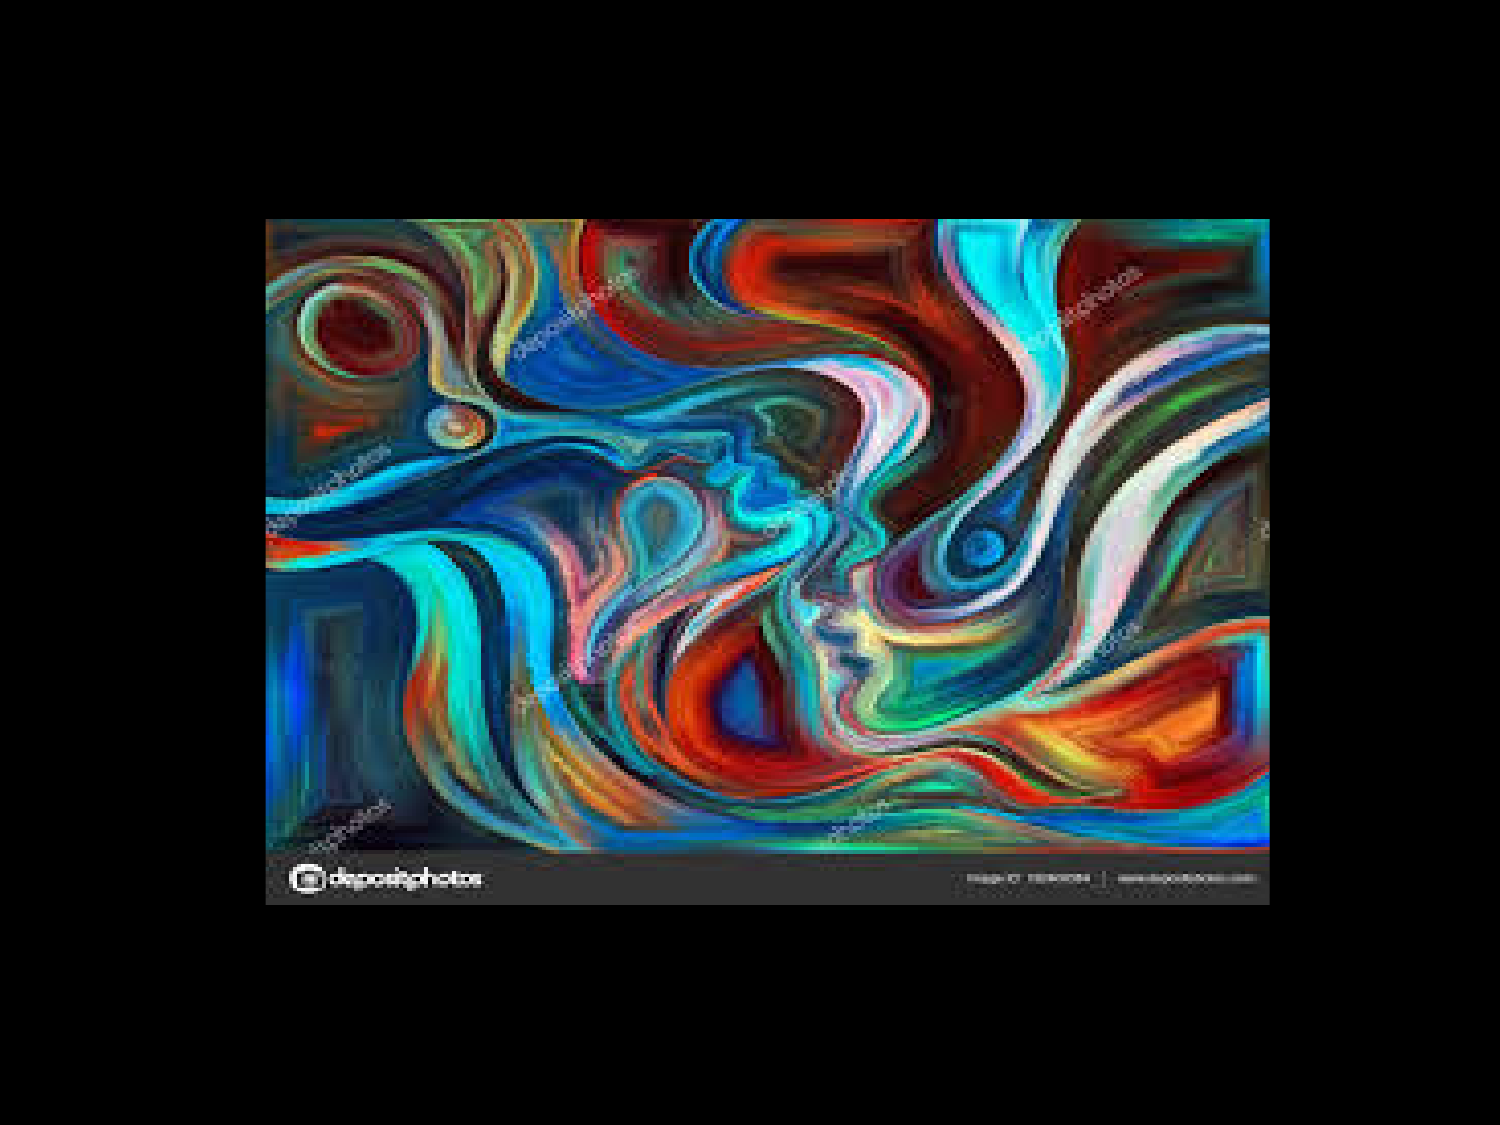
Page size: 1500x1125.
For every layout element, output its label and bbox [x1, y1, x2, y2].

picture [265, 219, 1270, 906]
